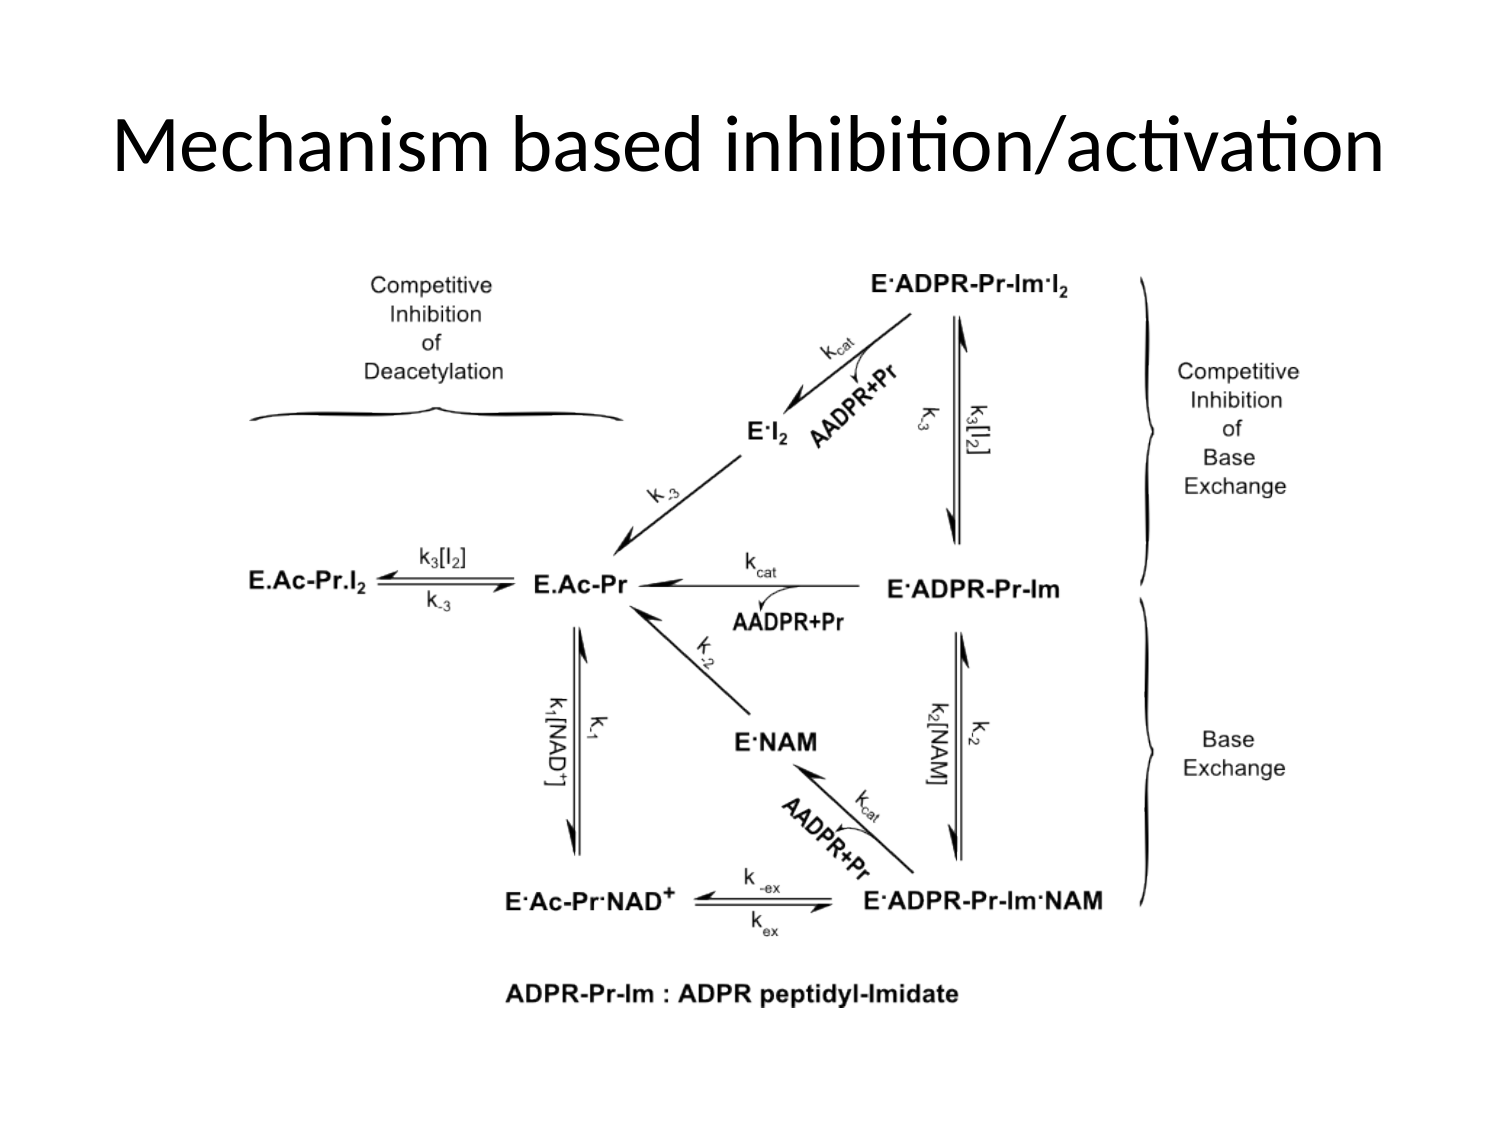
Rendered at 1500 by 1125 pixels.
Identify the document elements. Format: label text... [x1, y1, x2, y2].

picture [249, 274, 1301, 1009]
title Mechanism based inhibition/activation [75, 45, 1425, 233]
